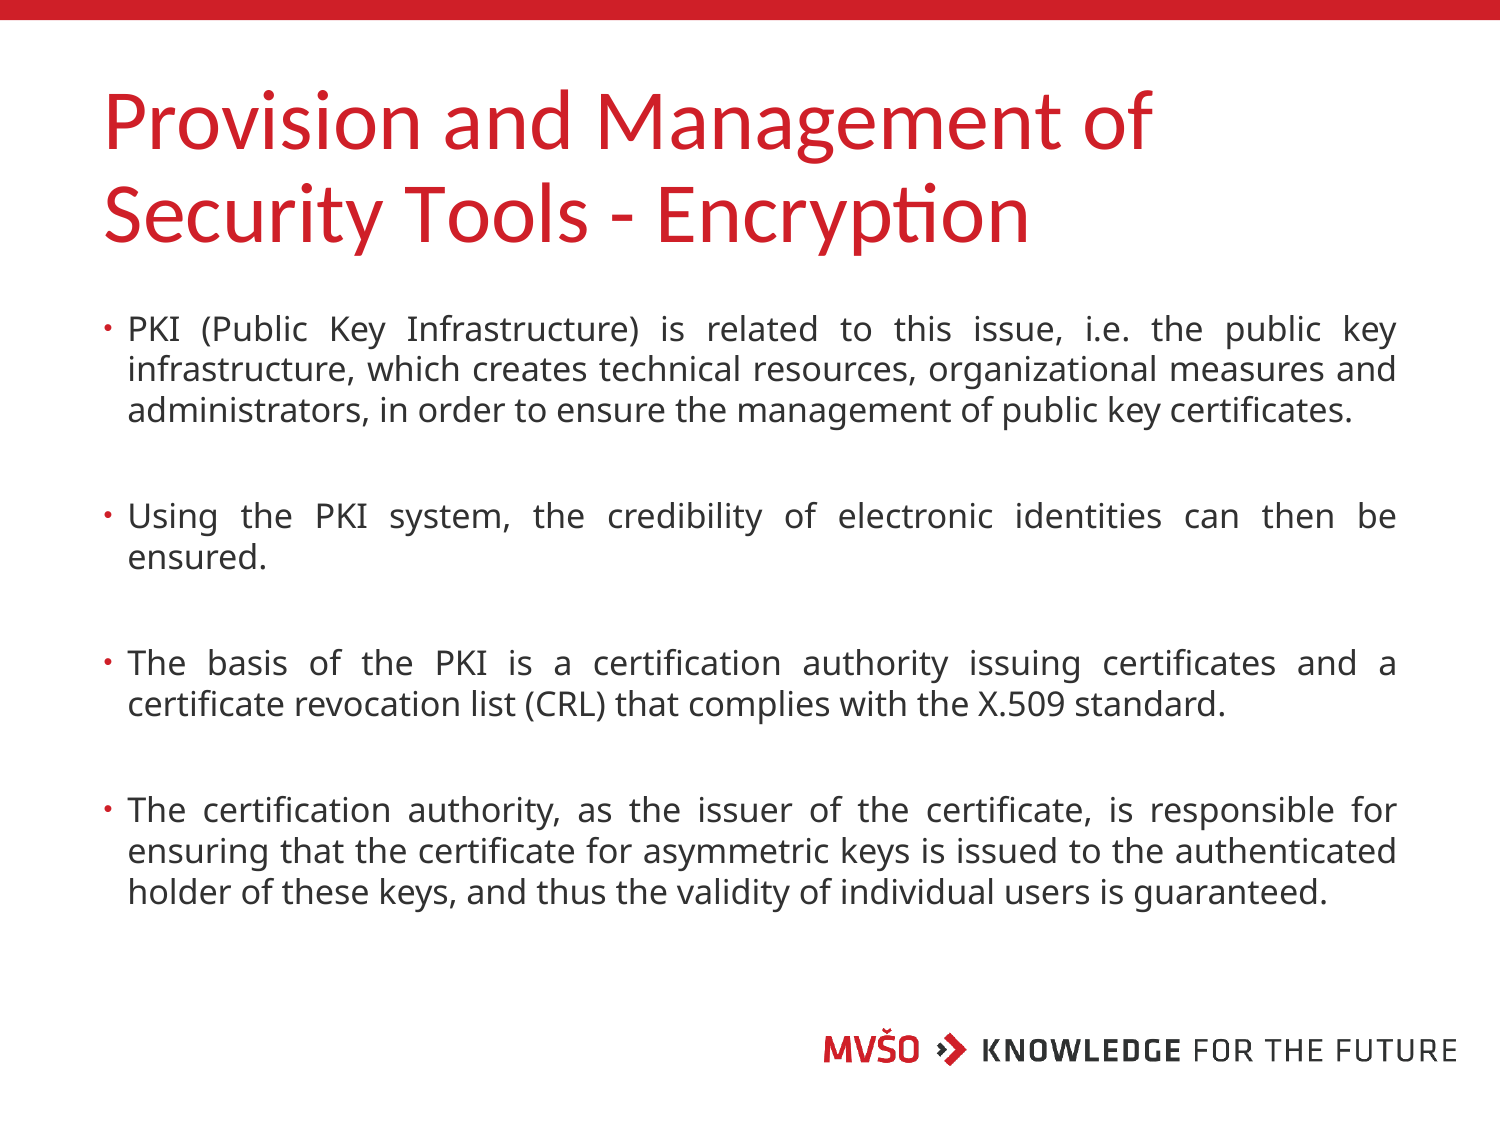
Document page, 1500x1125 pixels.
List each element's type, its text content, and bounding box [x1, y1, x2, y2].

picture [824, 1028, 1456, 1066]
title Provision and Management of Security Tools - Encryption [88, 59, 1412, 278]
list PKI (Public Key Infrastructure) is related to this issue, i.e. the public key infrastructure, which creates technical resources, organizational measures and administrators, in order to ensure the management of public key certificates. Using the PKI system, the credibility of electronic identities can then be ensured. The basis of the PKI is a certification authority issuing certificates and a certificate revocation list (CRL) that complies with the X.509 standard. The certification authority, as the issuer of the certificate, is responsible for ensuring that the certificate for asymmetric keys is issued to the authenticated holder of these keys, and thus the validity of individual users is guaranteed. [88, 299, 1412, 969]
